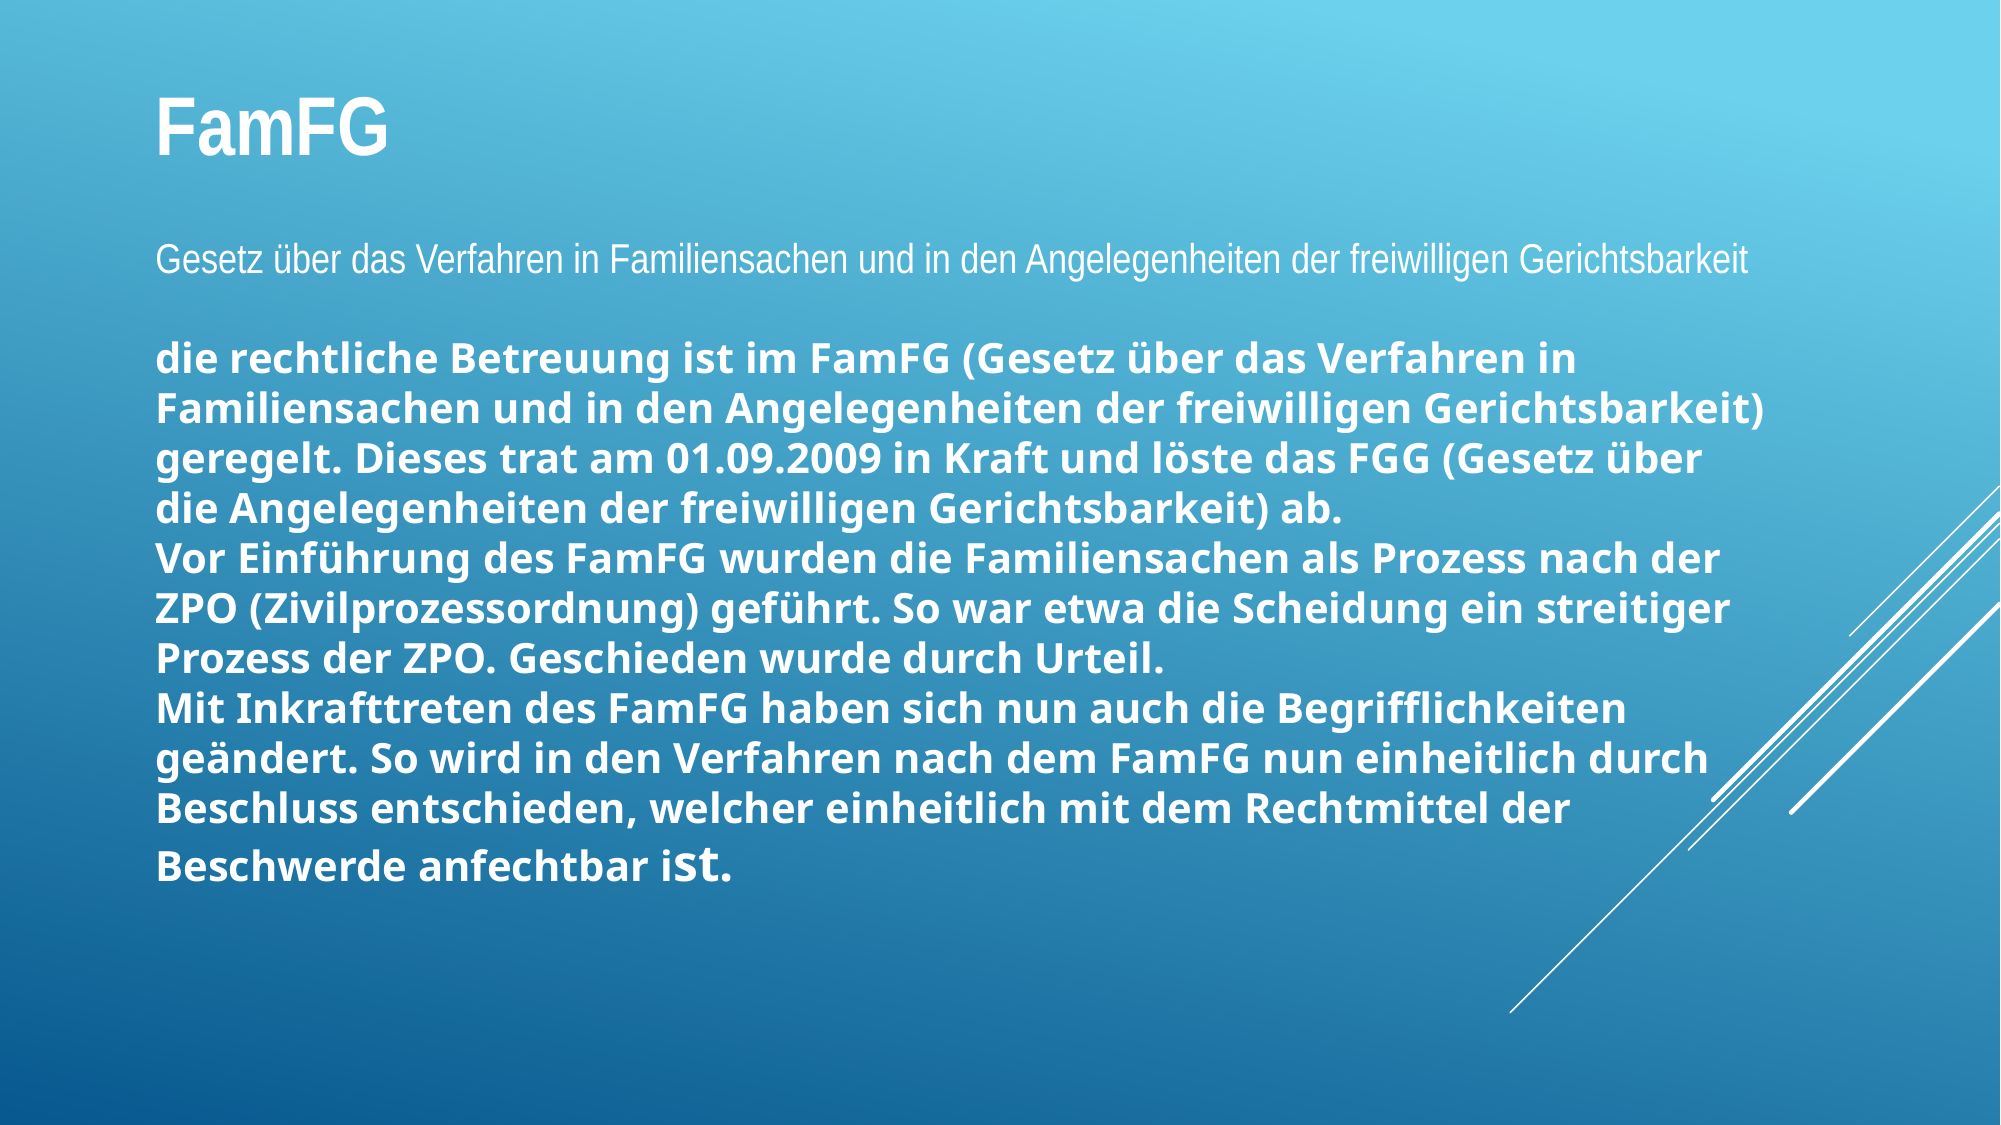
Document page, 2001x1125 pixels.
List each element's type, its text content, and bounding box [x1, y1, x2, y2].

text_box FamFG Gesetz über das Verfahren in Familiensachen und in den Angelegenheiten der freiwilligen Gerichtsbarkeit die rechtliche Betreuung ist im FamFG (Gesetz über das Verfahren in Familiensachen und in den Angelegenheiten der freiwilligen Gerichtsbarkeit) geregelt. Dieses trat am 01.09.2009 in Kraft und löste das FGG (Gesetz über die Angelegenheiten der freiwilligen Gerichtsbarkeit) ab. Vor Einführung des FamFG wurden die Familiensachen als Prozess nach der ZPO (Zivilprozessordnung) geführt. So war etwa die Scheidung ein streitiger Prozess der ZPO. Geschieden wurde durch Urteil. Mit Inkrafttreten des FamFG haben sich nun auch die Begrifflichkeiten geändert. So wird in den Verfahren nach dem FamFG nun einheitlich durch Beschluss entschieden, welcher einheitlich mit dem Rechtmittel der Beschwerde anfechtbar ist. [140, 64, 1783, 1080]
